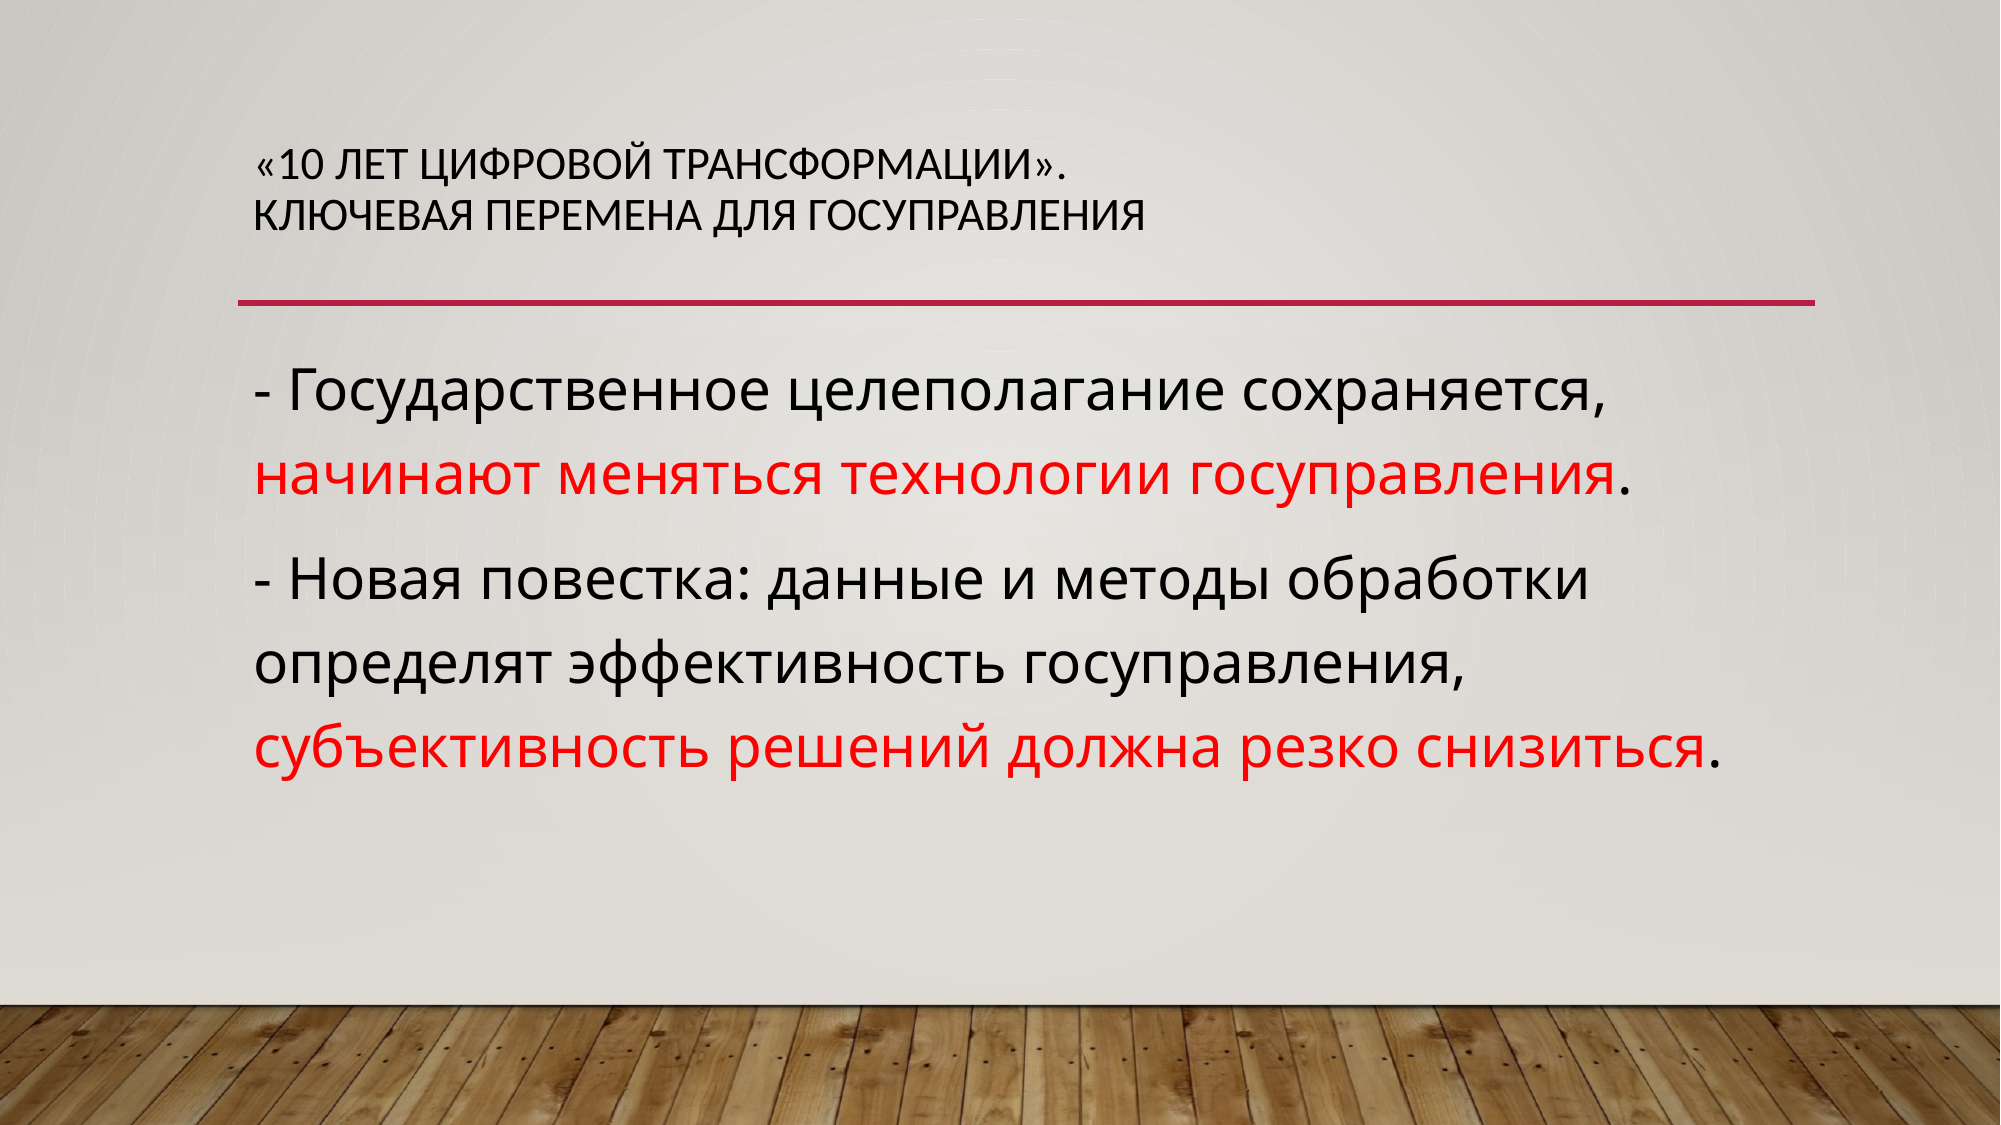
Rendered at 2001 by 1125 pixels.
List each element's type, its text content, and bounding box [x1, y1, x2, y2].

title «10 лет цифровой трансформации». Ключевая перемена для госуправления [238, 131, 1814, 305]
list - Государственное целеполагание сохраняется, начинают меняться технологии госуправления. - Новая повестка: данные и методы обработки определят эффективность госуправления, субъективность решений должна резко снизиться. [238, 330, 1814, 897]
picture [0, 1005, 2000, 1125]
